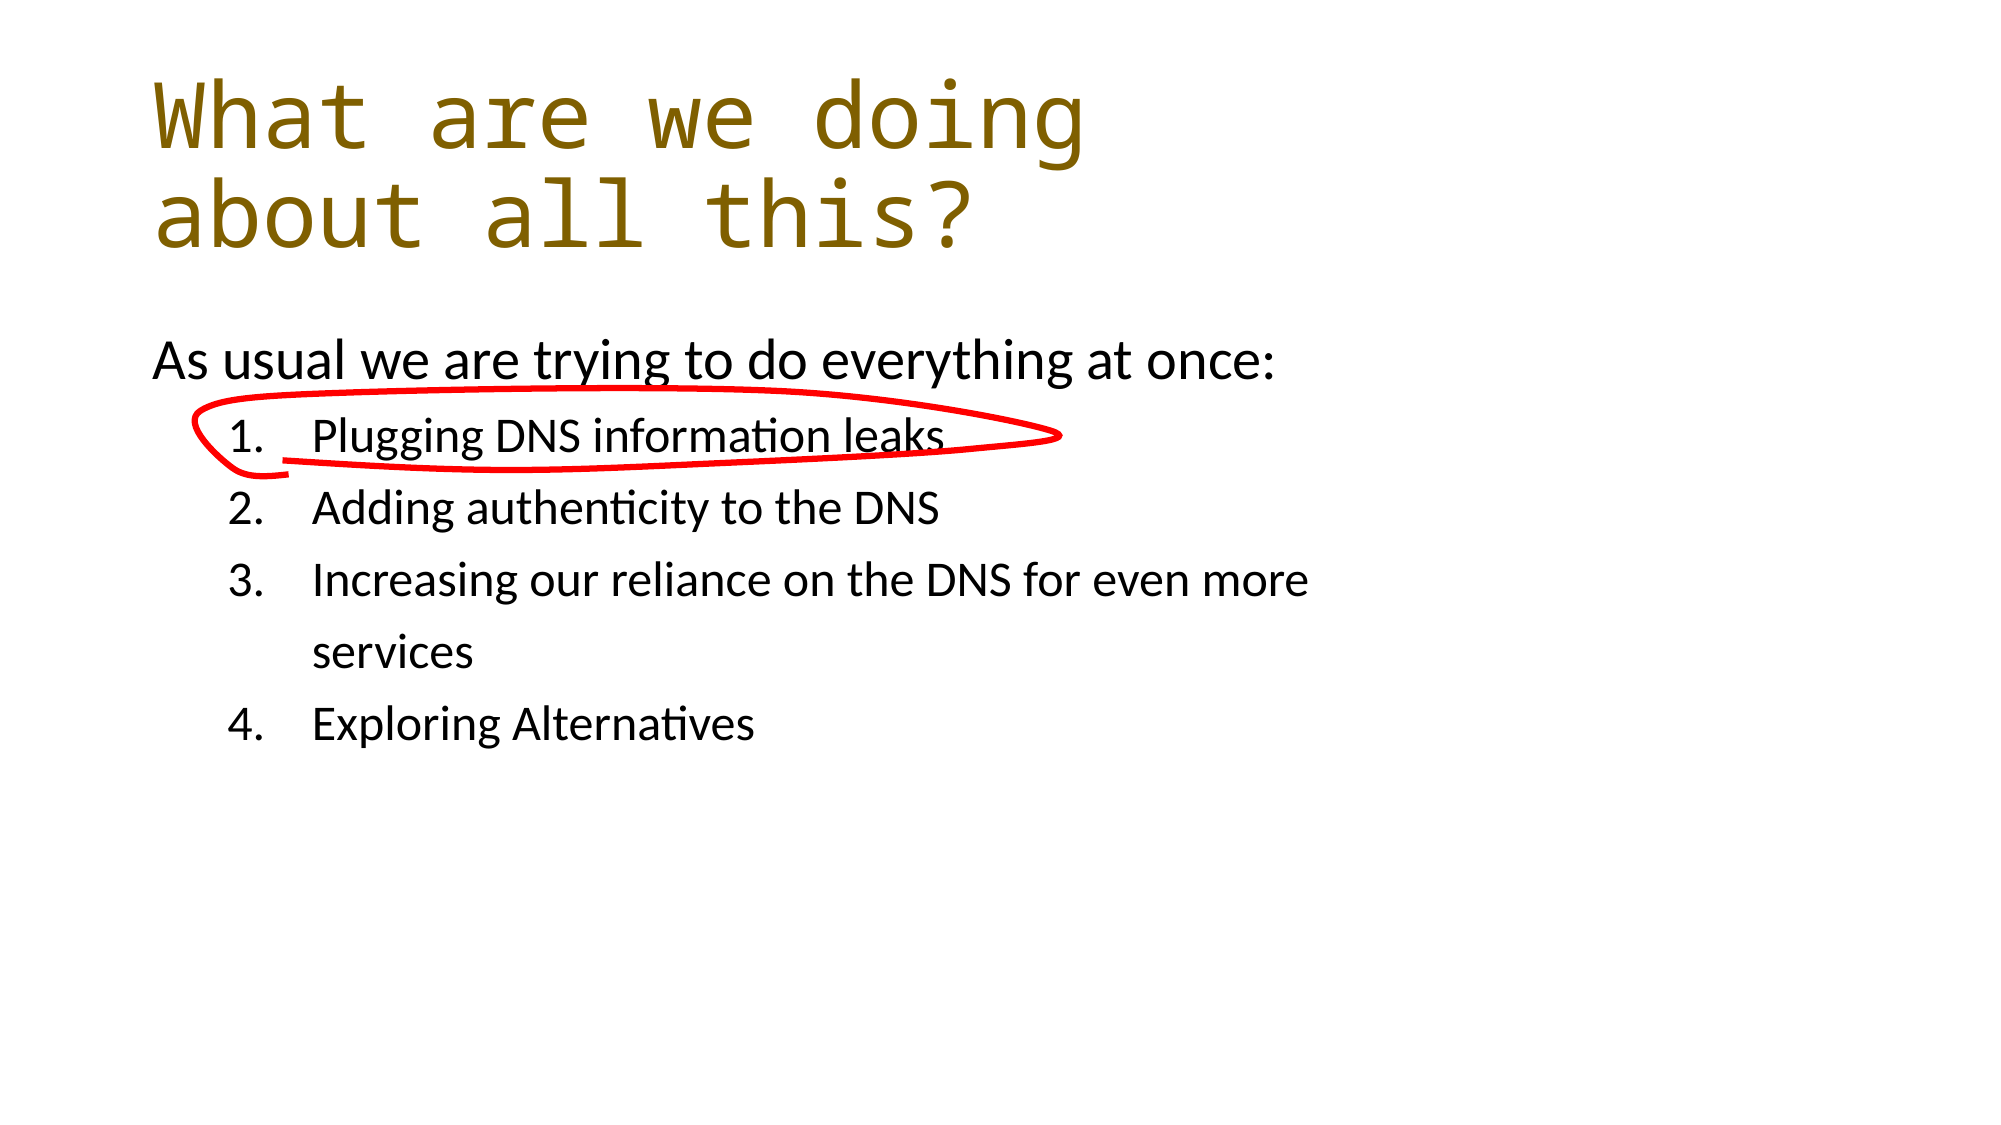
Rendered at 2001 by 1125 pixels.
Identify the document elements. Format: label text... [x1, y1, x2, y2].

list As usual we are trying to do everything at once: Plugging DNS information leaks Adding authenticity to the DNS Increasing our reliance on the DNS for even more services Exploring Alternatives [137, 299, 1457, 1014]
text_box [193, 387, 1061, 478]
title What are we doing about all this? [137, 59, 1413, 278]
